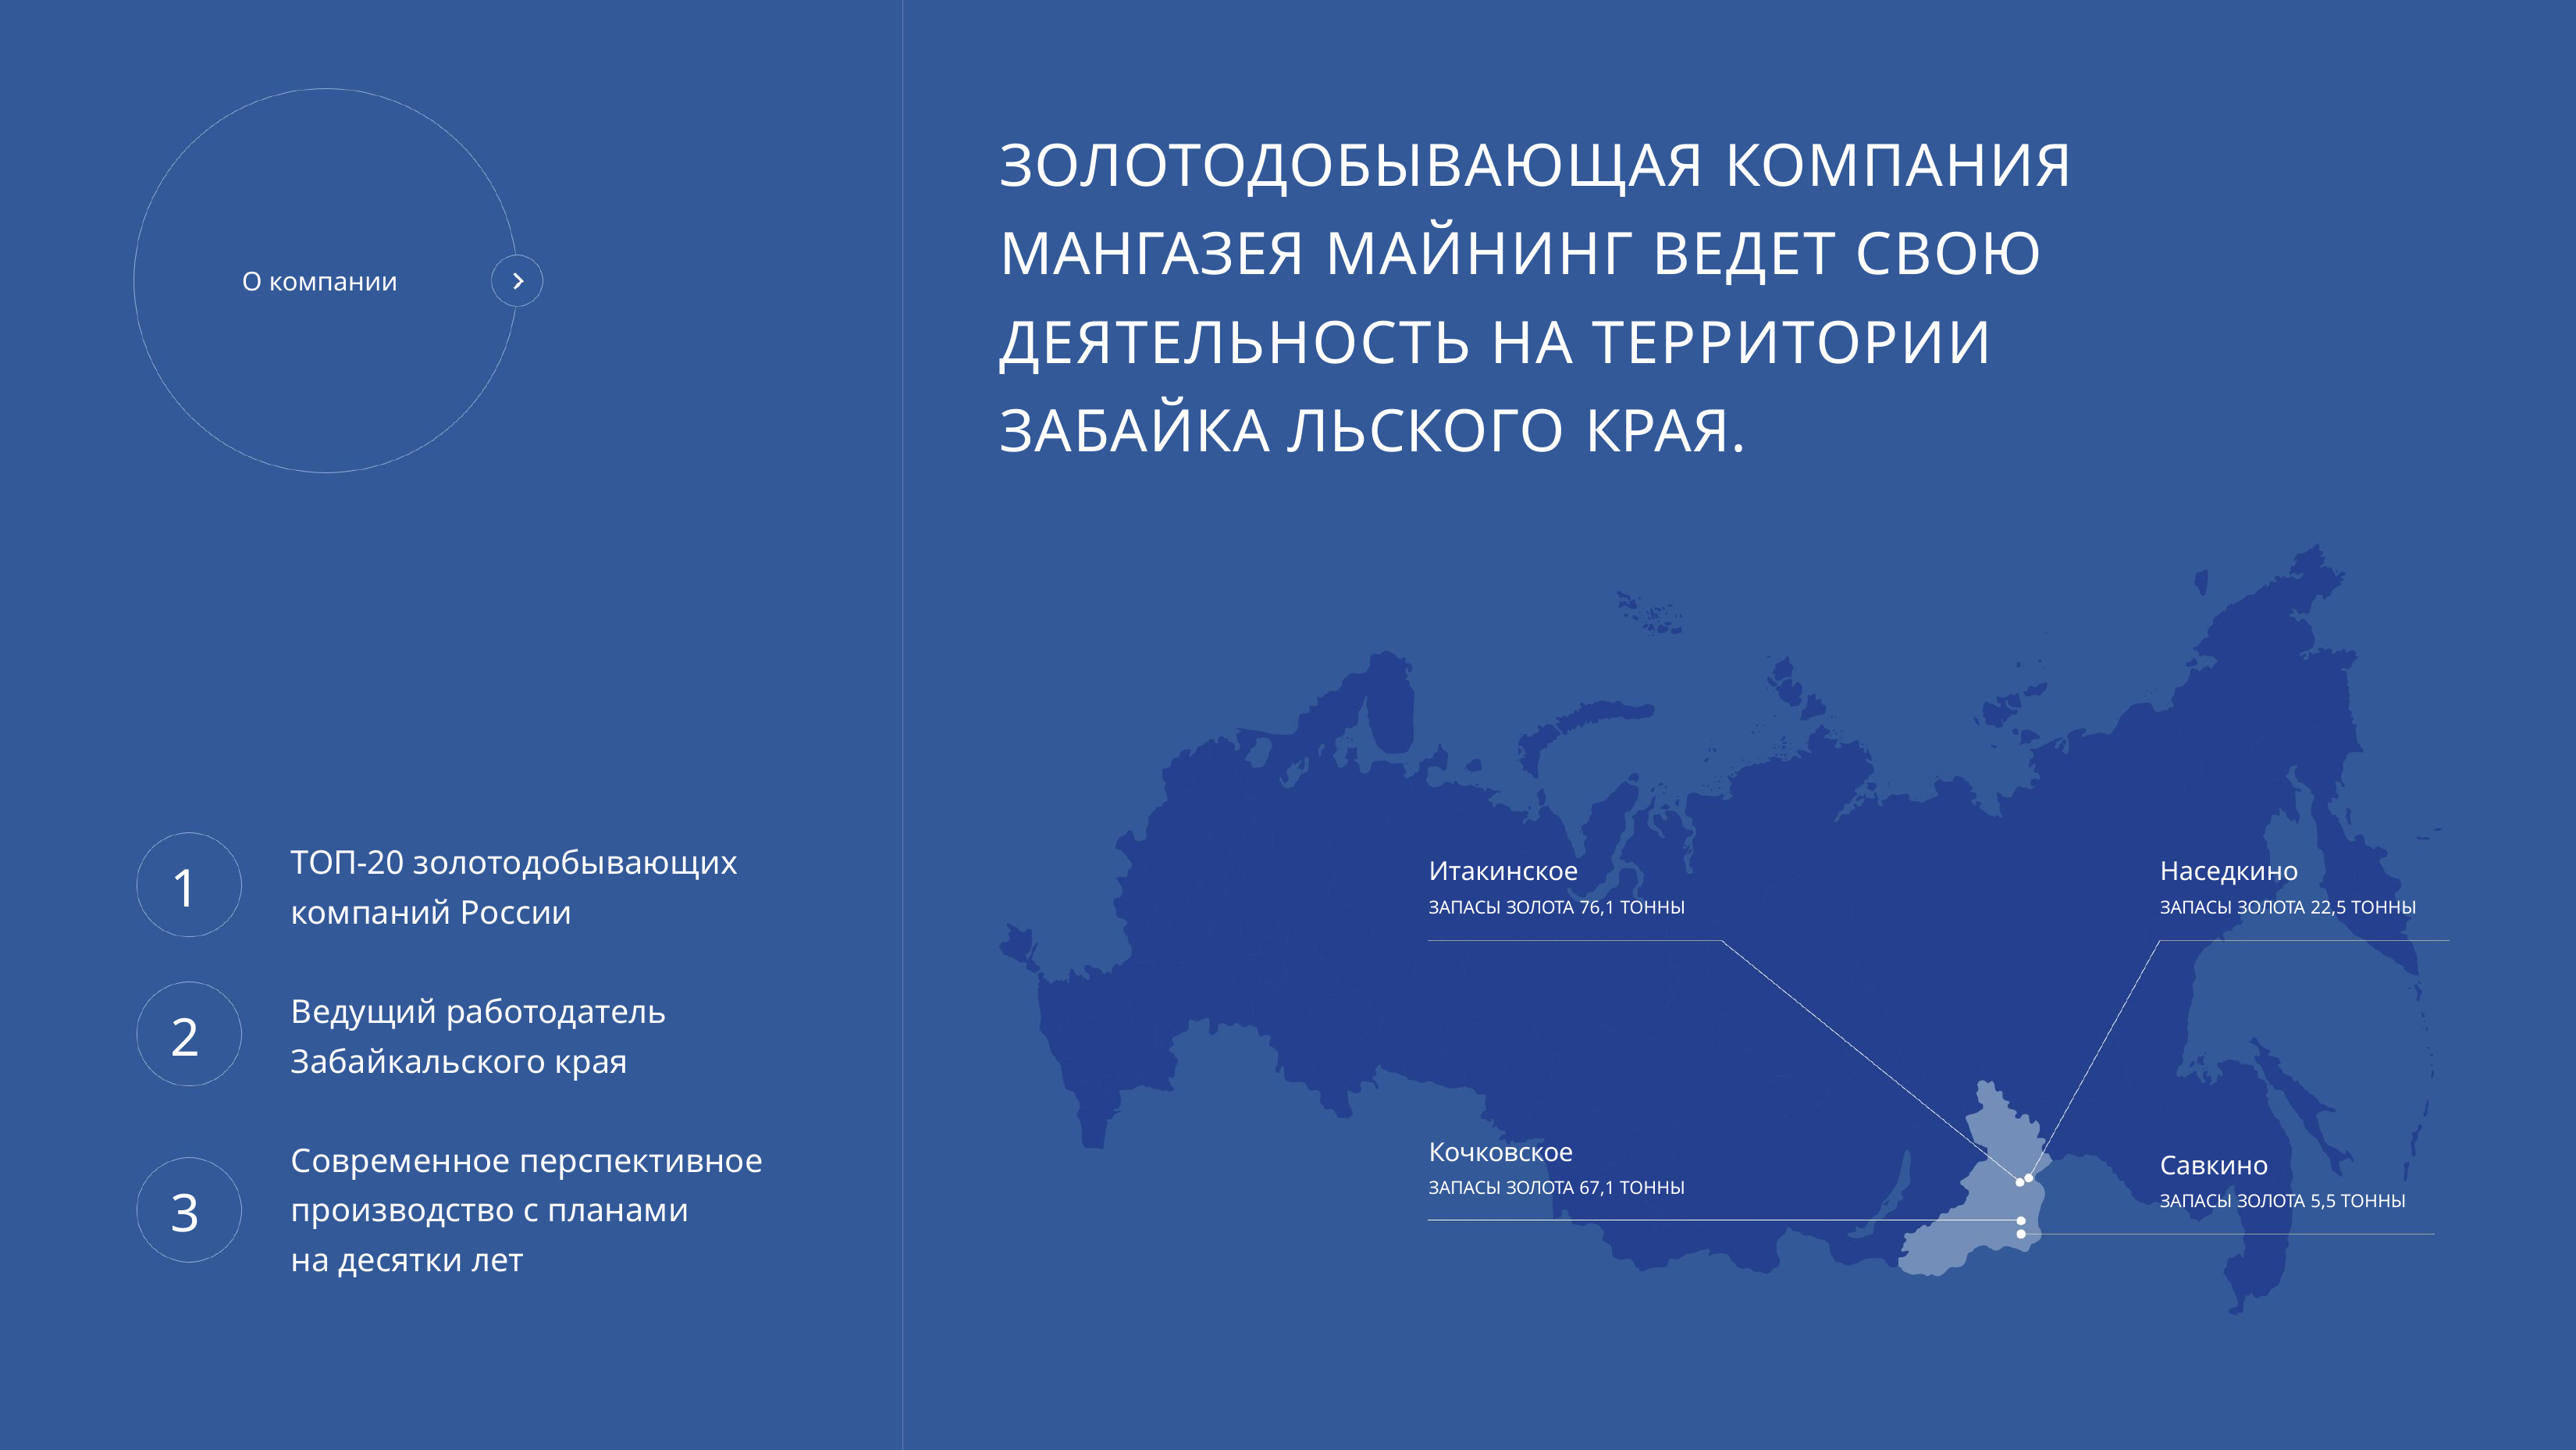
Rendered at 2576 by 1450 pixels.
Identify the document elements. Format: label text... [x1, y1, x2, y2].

text_box [0, 0, 2576, 1450]
text_box Современное перспективное производство с планами на десятки лет [290, 1137, 861, 1278]
text_box ЗОЛОТОДОБЫВАЮЩАЯ КОМПАНИЯ МАНГАЗЕЯ МАЙНИНГ ВЕДЕТ СВОЮ ДЕЯТЕЛЬНОСТЬ НА ТЕРРИТОРИИ ЗАБАЙКА ЛЬСКОГО КРАЯ. [999, 119, 2398, 464]
text_box Ведущий работодатель Забайкальского края [290, 989, 739, 1080]
text_box Савкино [2160, 1149, 2296, 1180]
text_box 1 2 [170, 852, 226, 1067]
text_box ЗАПАСЫ ЗОЛОТА 76,1 ТОННЫ [1429, 896, 1870, 917]
text_box ЗАПАСЫ ЗОЛОТА 22,5 ТОННЫ [2160, 896, 2576, 917]
text_box 3 [170, 1177, 225, 1242]
text_box Наседкино [2160, 854, 2327, 886]
text_box Кочковское [1429, 1135, 1611, 1167]
text_box ТОП-20 золотодобывающих [290, 839, 834, 881]
text_box ЗАПАСЫ ЗОЛОТА 5,5 ТОННЫ [2160, 1190, 2576, 1212]
text_box О компании [241, 265, 426, 297]
text_box Итакинское [1429, 854, 1611, 886]
text_box компаний России [290, 889, 636, 931]
text_box ЗАПАСЫ ЗОЛОТА 67,1 ТОННЫ [1429, 1177, 1916, 1199]
